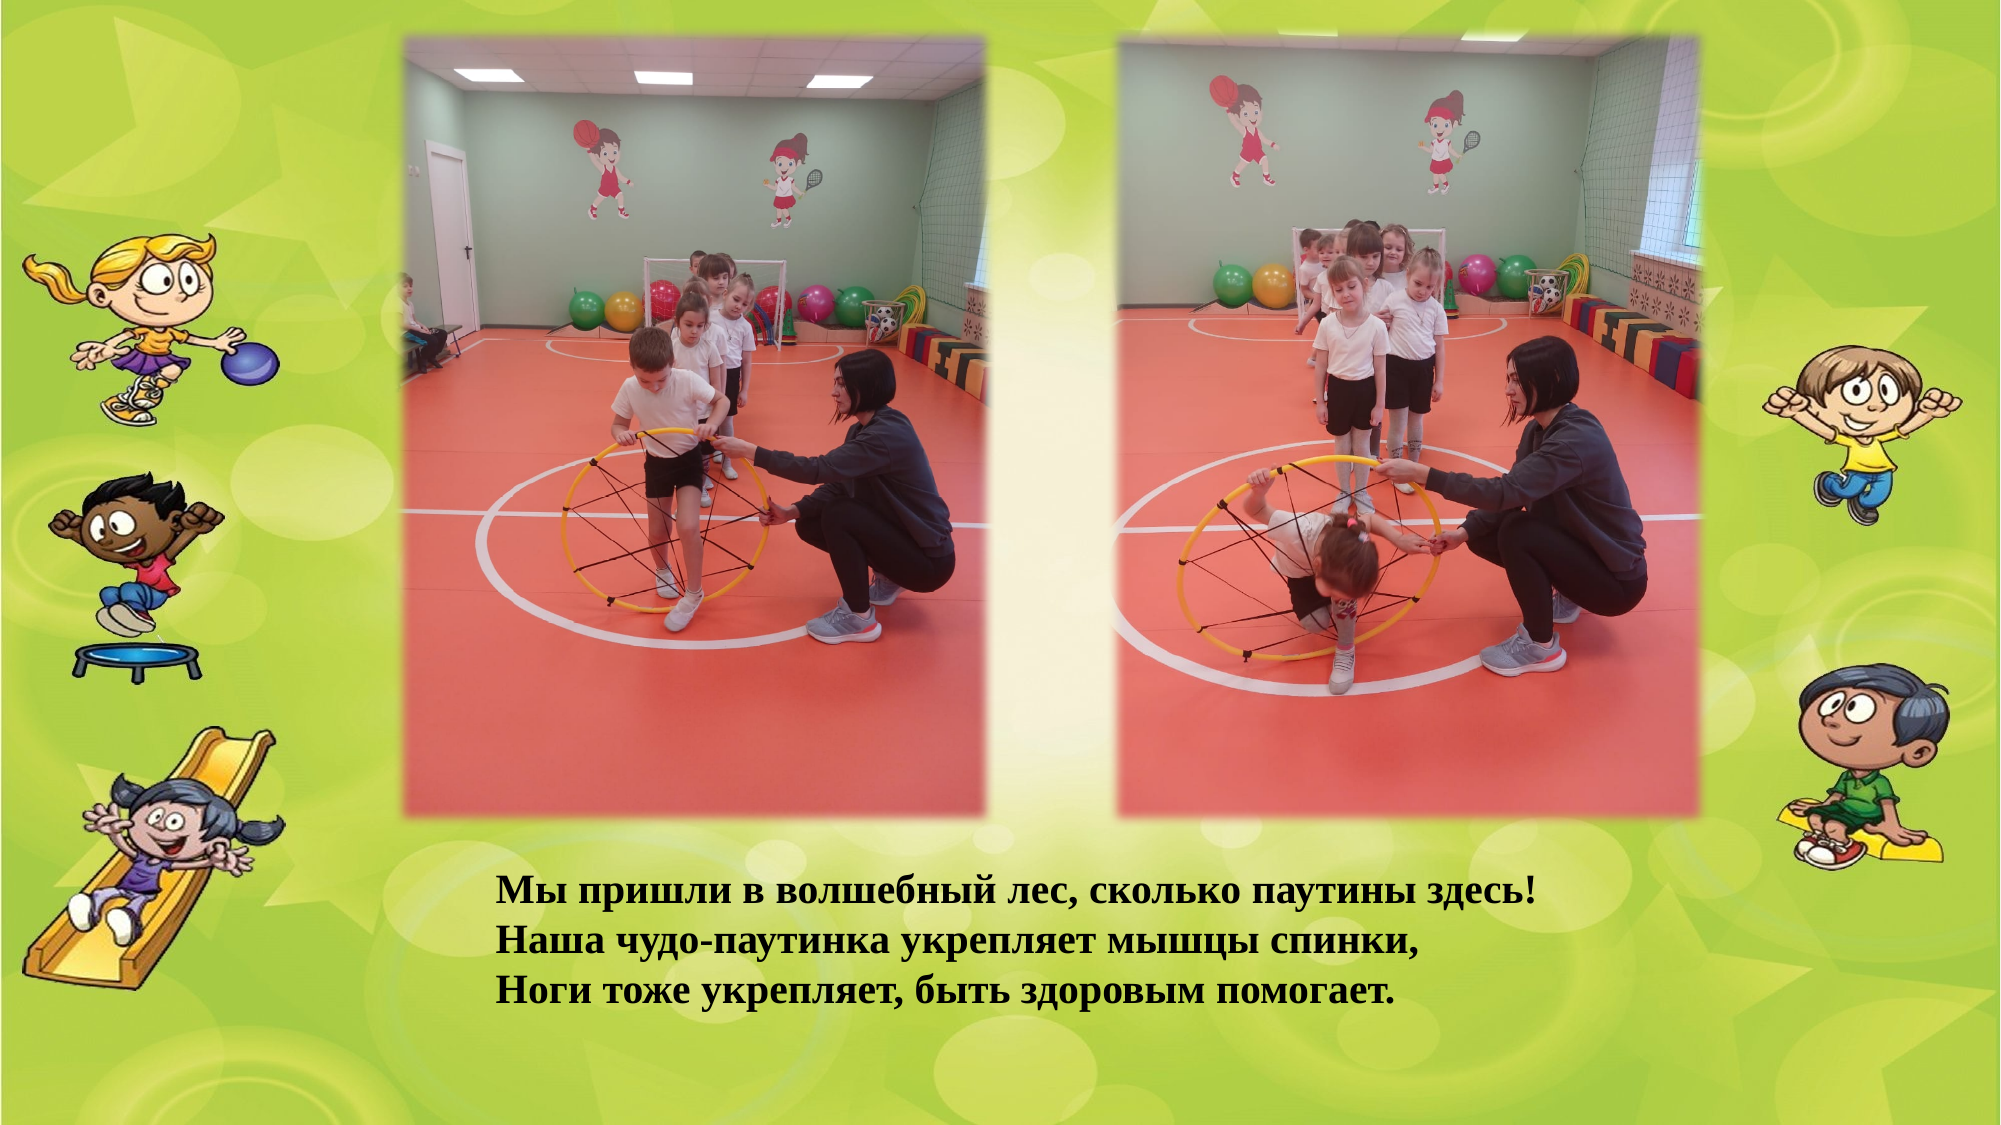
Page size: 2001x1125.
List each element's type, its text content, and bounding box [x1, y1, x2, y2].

picture [0, 0, 2001, 1125]
text_box Мы пришли в волшебный лес, сколько паутины здесь! Наша чудо-паутинка укрепляет мышцы спинки, Ноги тоже укрепляет, быть здоровым помогает. [480, 854, 1675, 1020]
